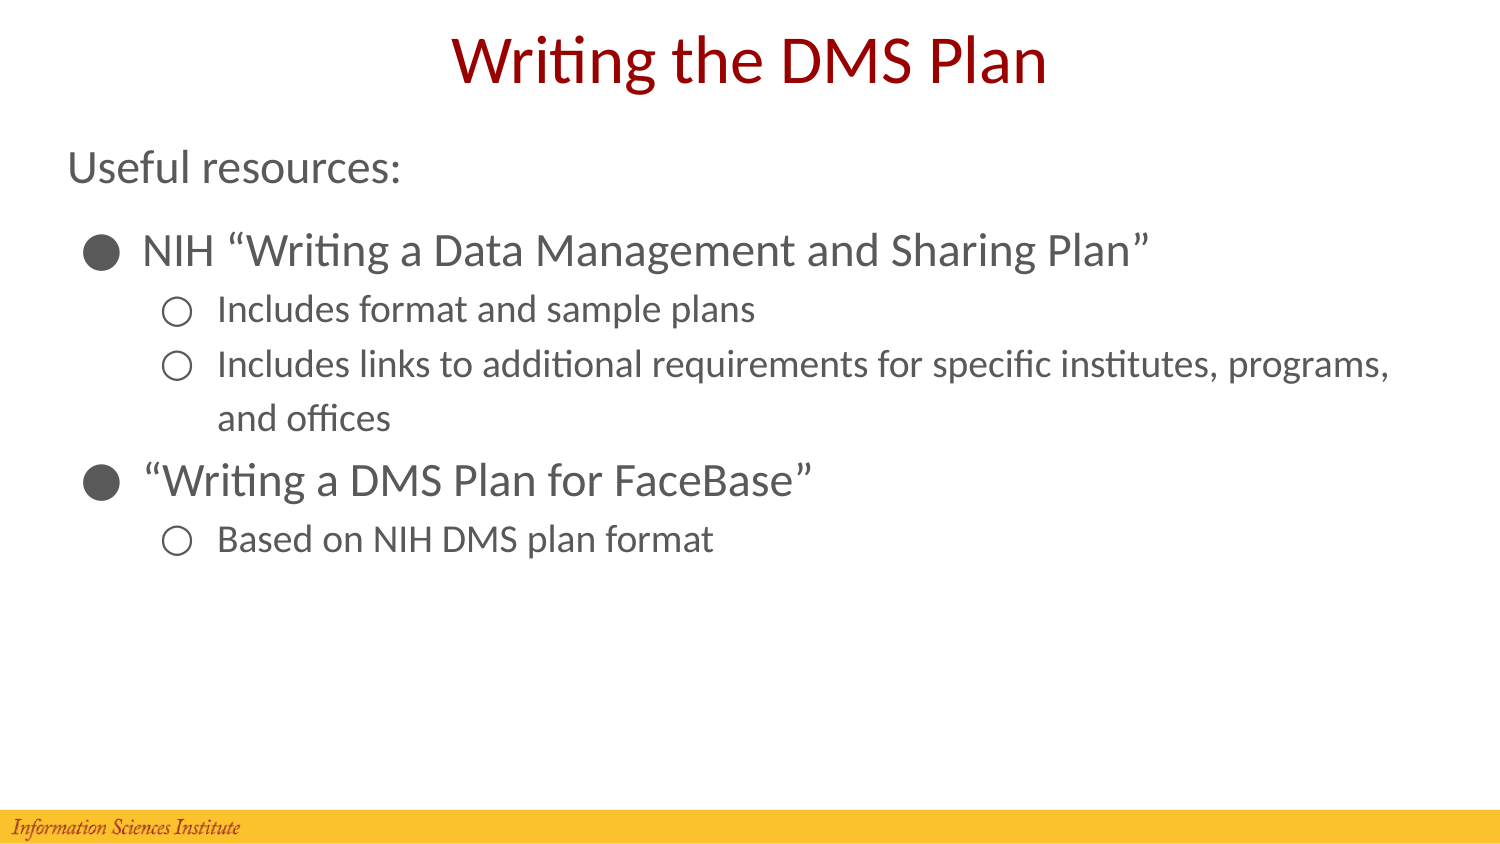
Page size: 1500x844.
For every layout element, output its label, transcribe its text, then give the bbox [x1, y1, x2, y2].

list Useful resources: NIH “Writing a Data Management and Sharing Plan” Includes format and sample plans Includes links to additional requirements for specific institutes, programs, and offices “Writing a DMS Plan for FaceBase” Based on NIH DMS plan format [52, 112, 1450, 795]
title Writing the DMS Plan [0, 0, 1500, 95]
picture [0, 807, 251, 844]
